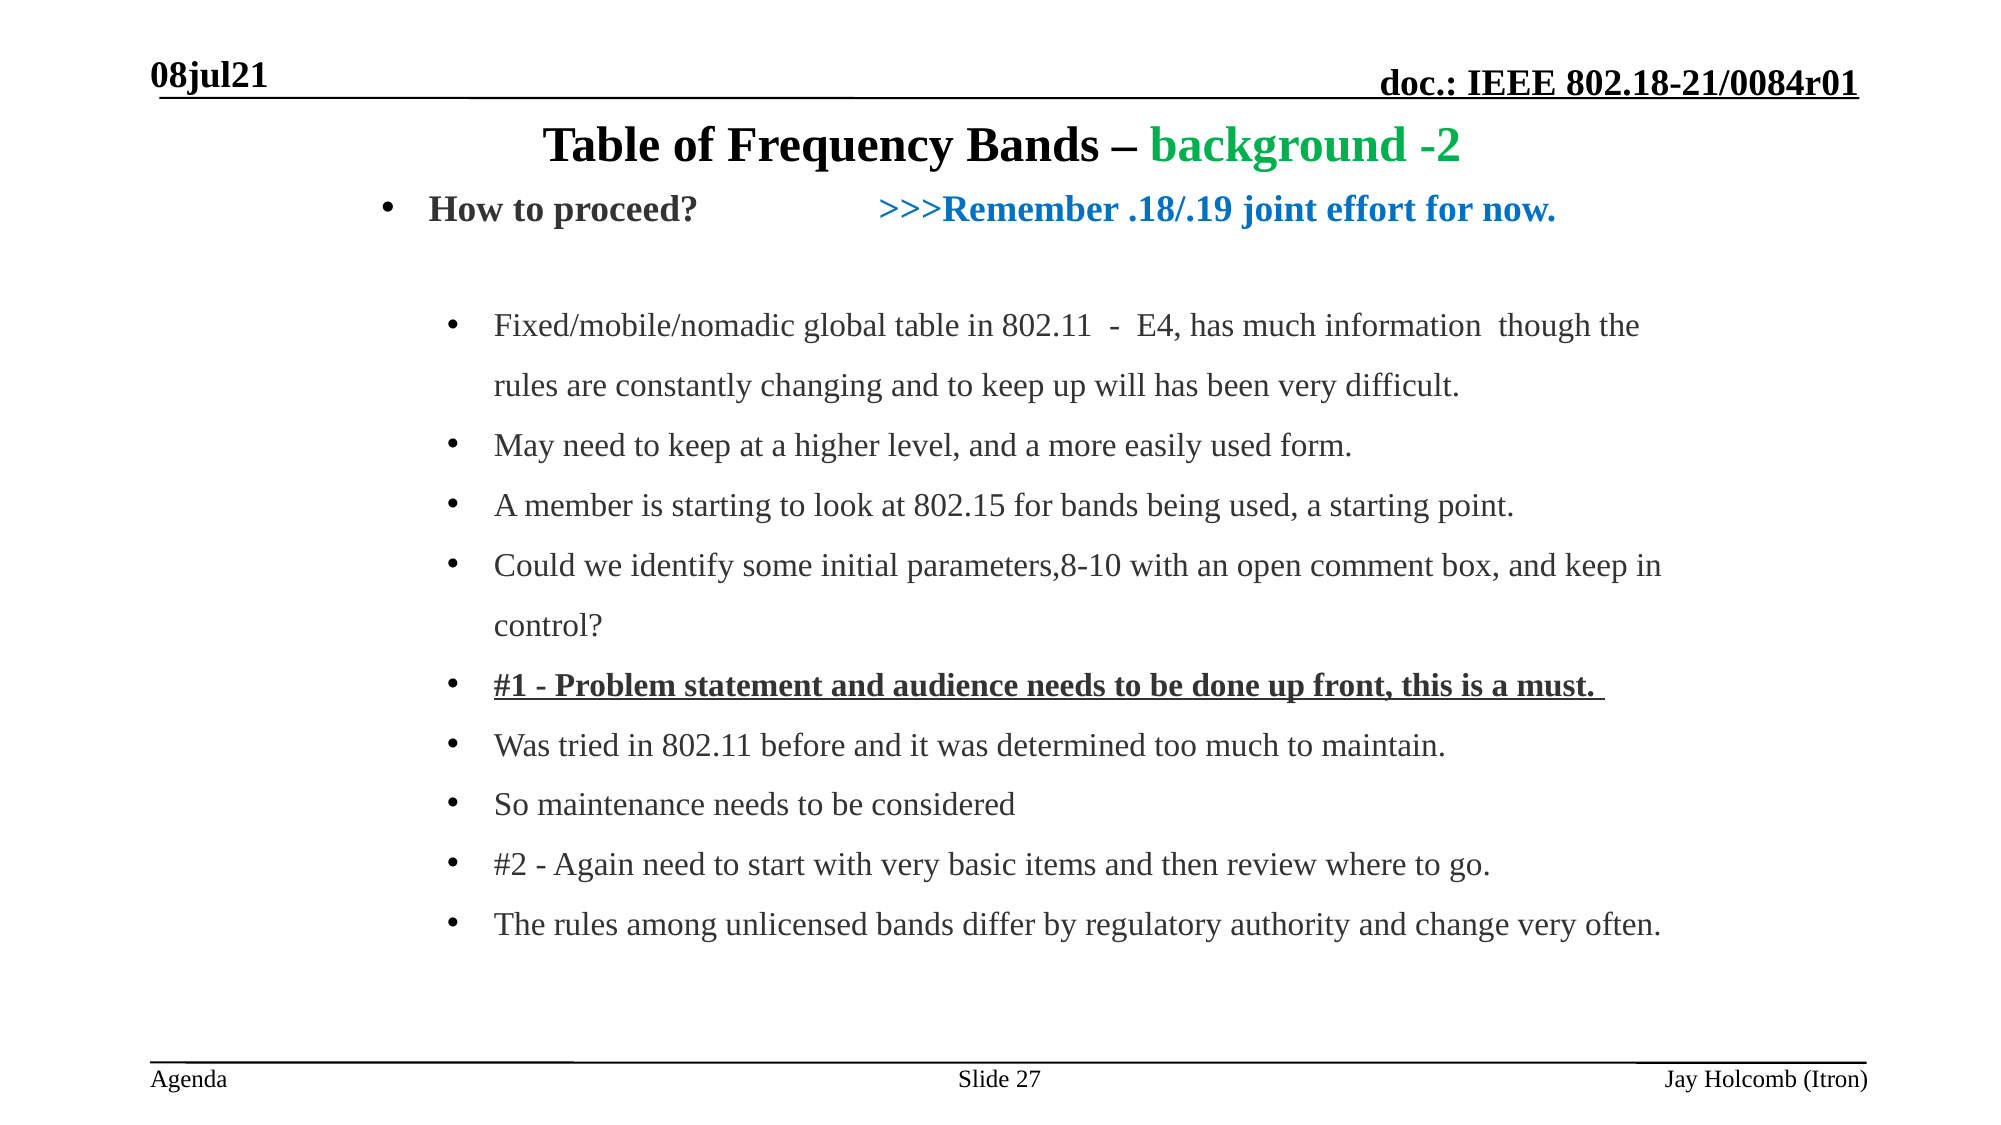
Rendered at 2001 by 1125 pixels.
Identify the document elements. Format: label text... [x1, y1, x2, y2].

footer Jay Holcomb (Itron) [1171, 1061, 1869, 1093]
slide_number Slide 27 [933, 1061, 1067, 1123]
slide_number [149, 49, 651, 95]
list How to proceed? >>>Remember .18/.19 joint effort for now. Fixed/mobile/nomadic global table in 802.11 - E4, has much information though the rules are constantly changing and to keep up will has been very difficult. May need to keep at a higher level, and a more easily used form. A member is starting to look at 802.15 for bands being used, a starting point. Could we identify some initial parameters,8-10 with an open comment box, and keep in control? #1 - Problem statement and audience needs to be done up front, this is a must. Was tried in 802.11 before and it was determined too much to maintain. So maintenance needs to be considered #2 - Again need to start with very basic items and then review where to go. The rules among unlicensed bands differ by regulatory authority and change very often. [366, 176, 1705, 1076]
title Table of Frequency Bands – background -2 [364, 103, 1640, 180]
